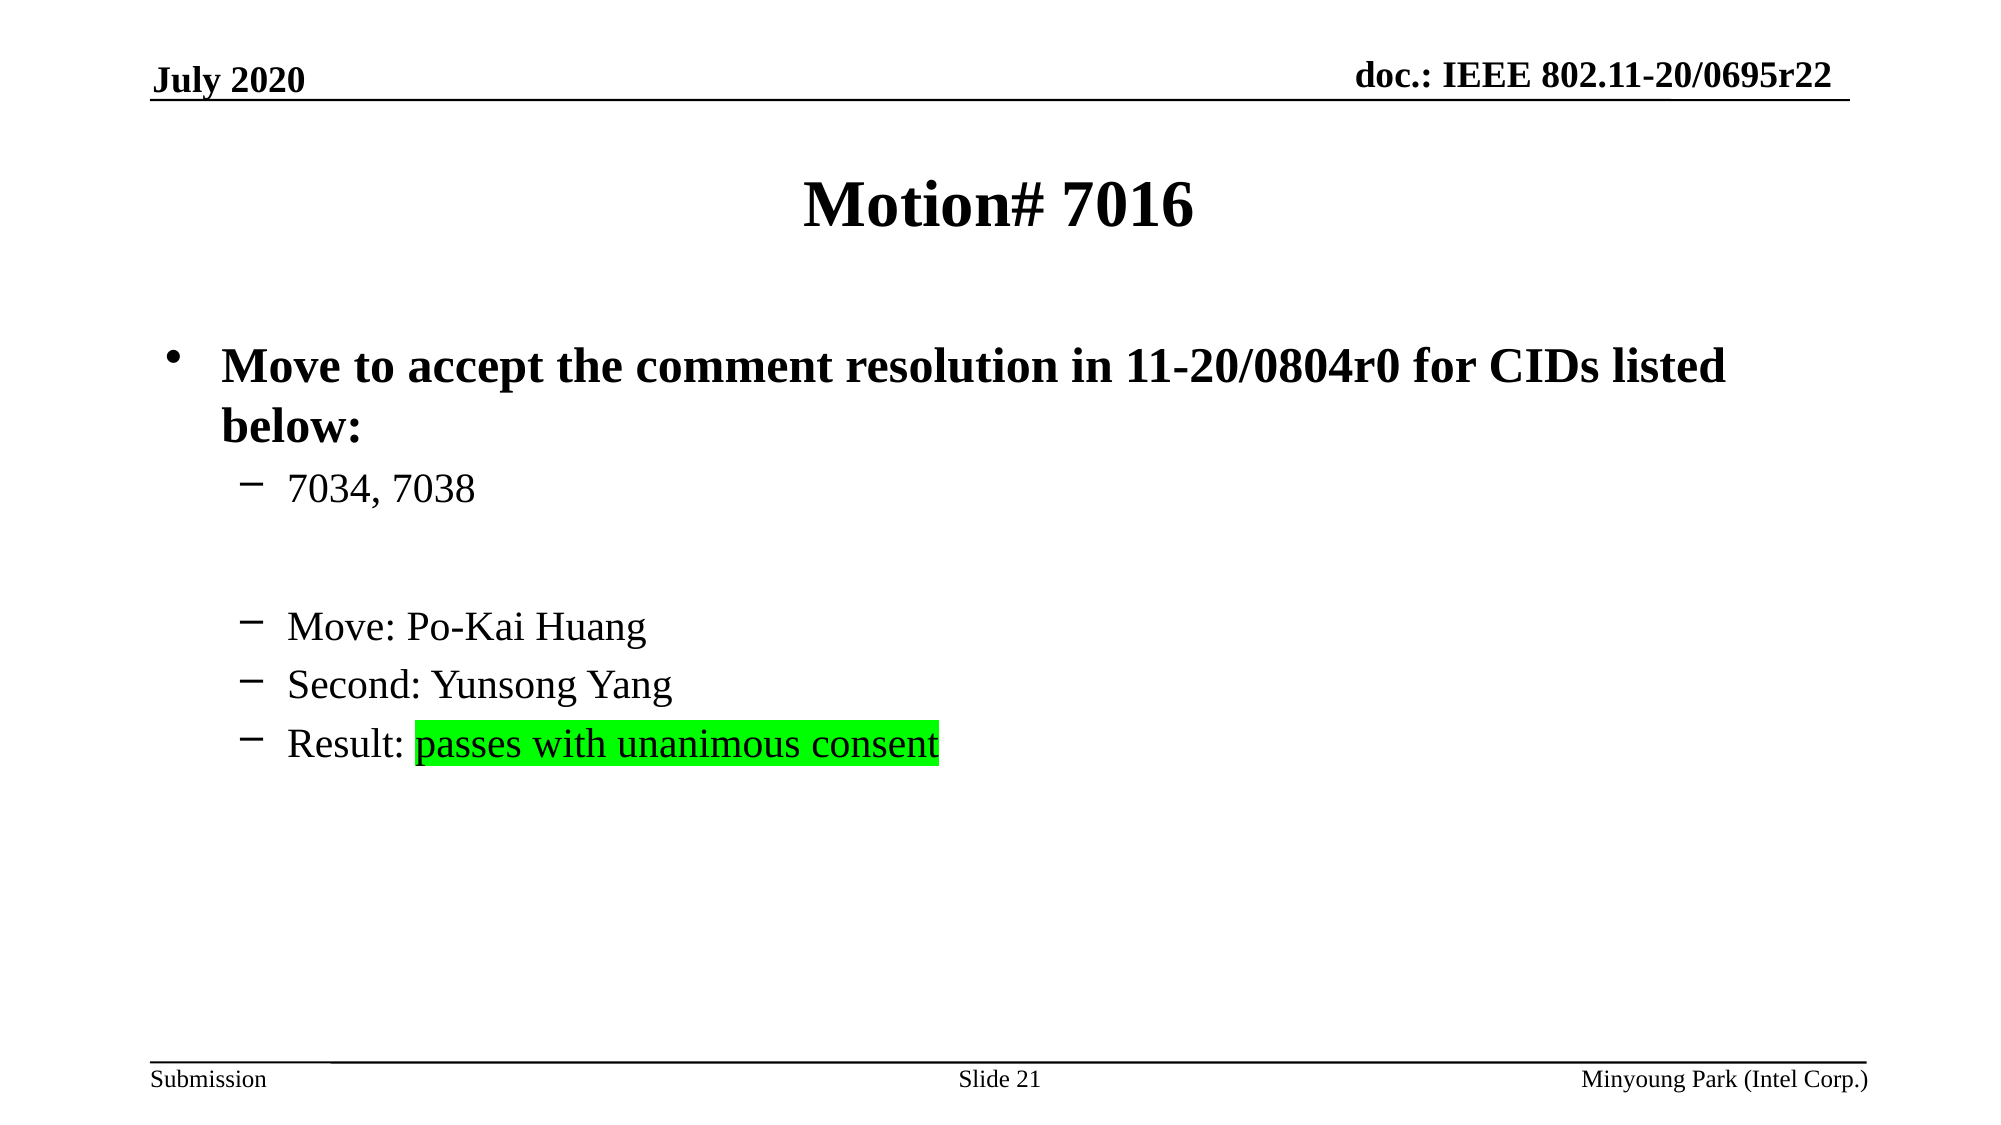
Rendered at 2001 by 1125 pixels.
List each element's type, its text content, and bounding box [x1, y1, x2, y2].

list Move to accept the comment resolution in 11-20/0804r0 for CIDs listed below: 7034, 7038 Move: Po-Kai Huang Second: Yunsong Yang Result: passes with unanimous consent [150, 324, 1850, 1000]
footer Minyoung Park (Intel Corp.) [1266, 1061, 1869, 1093]
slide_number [152, 54, 347, 101]
slide_number Slide 21 [957, 1061, 1042, 1093]
title Motion# 7016 [150, 112, 1850, 288]
